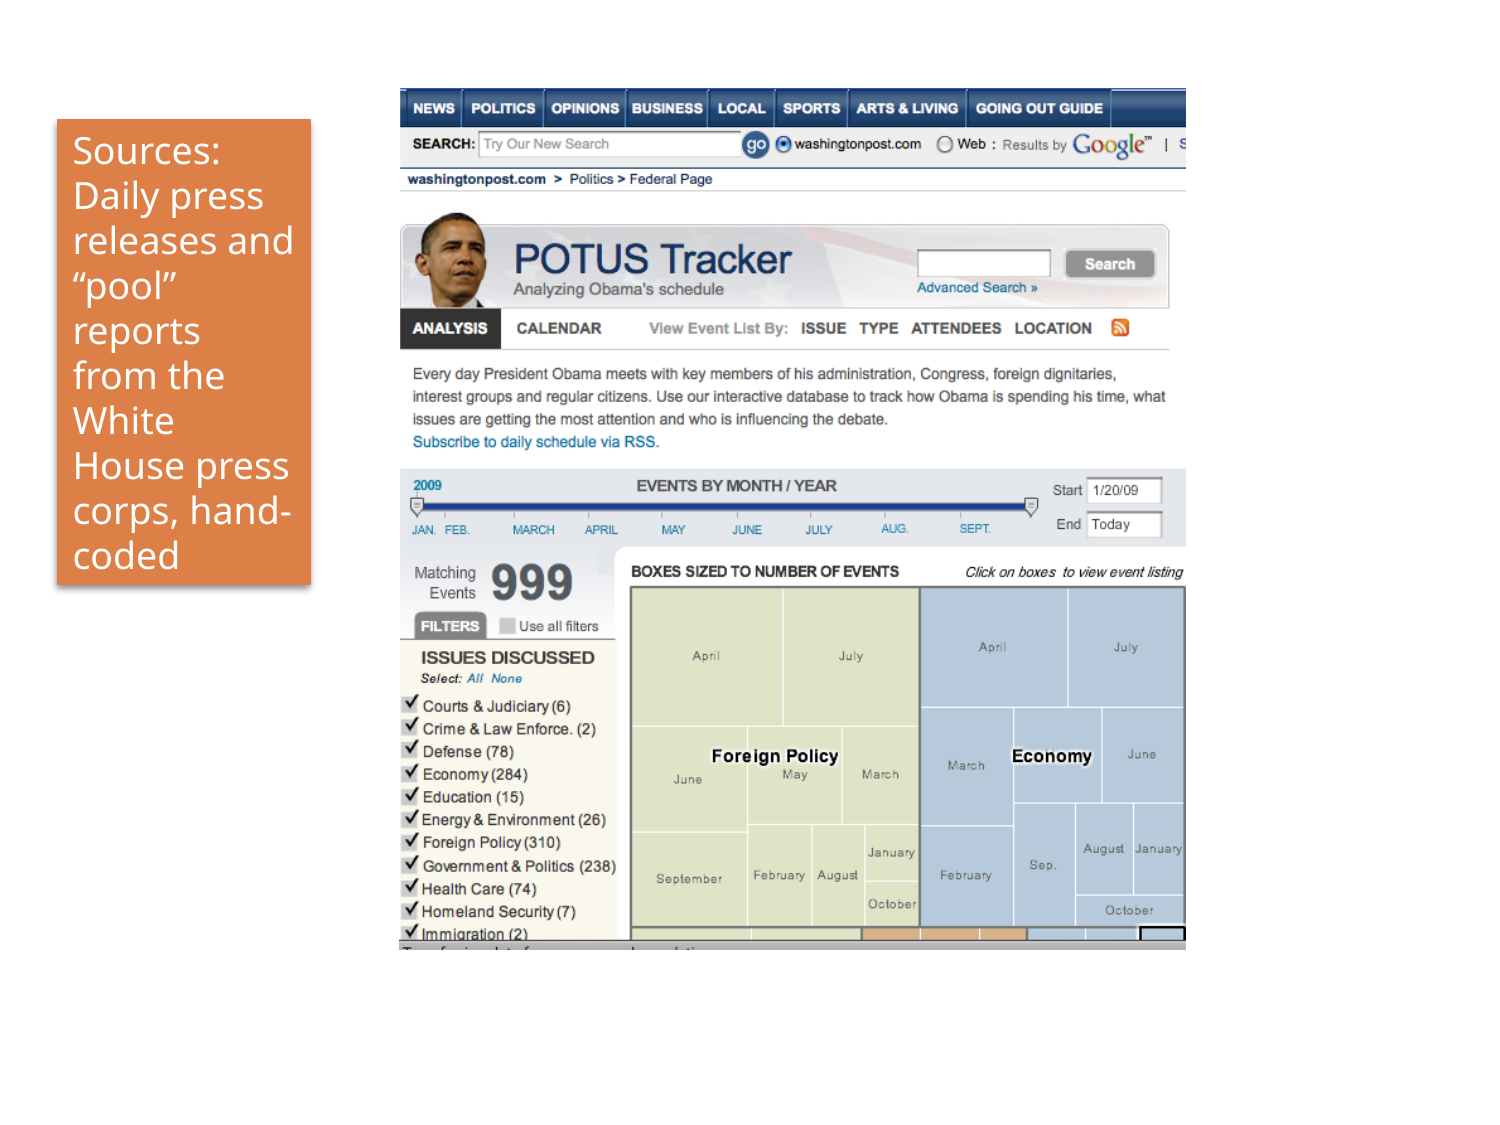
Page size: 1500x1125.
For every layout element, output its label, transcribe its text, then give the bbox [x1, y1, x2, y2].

picture [399, 87, 1186, 951]
text_box Sources: Daily press releases and “pool” reports from the White House press corps, hand-coded [57, 119, 311, 585]
